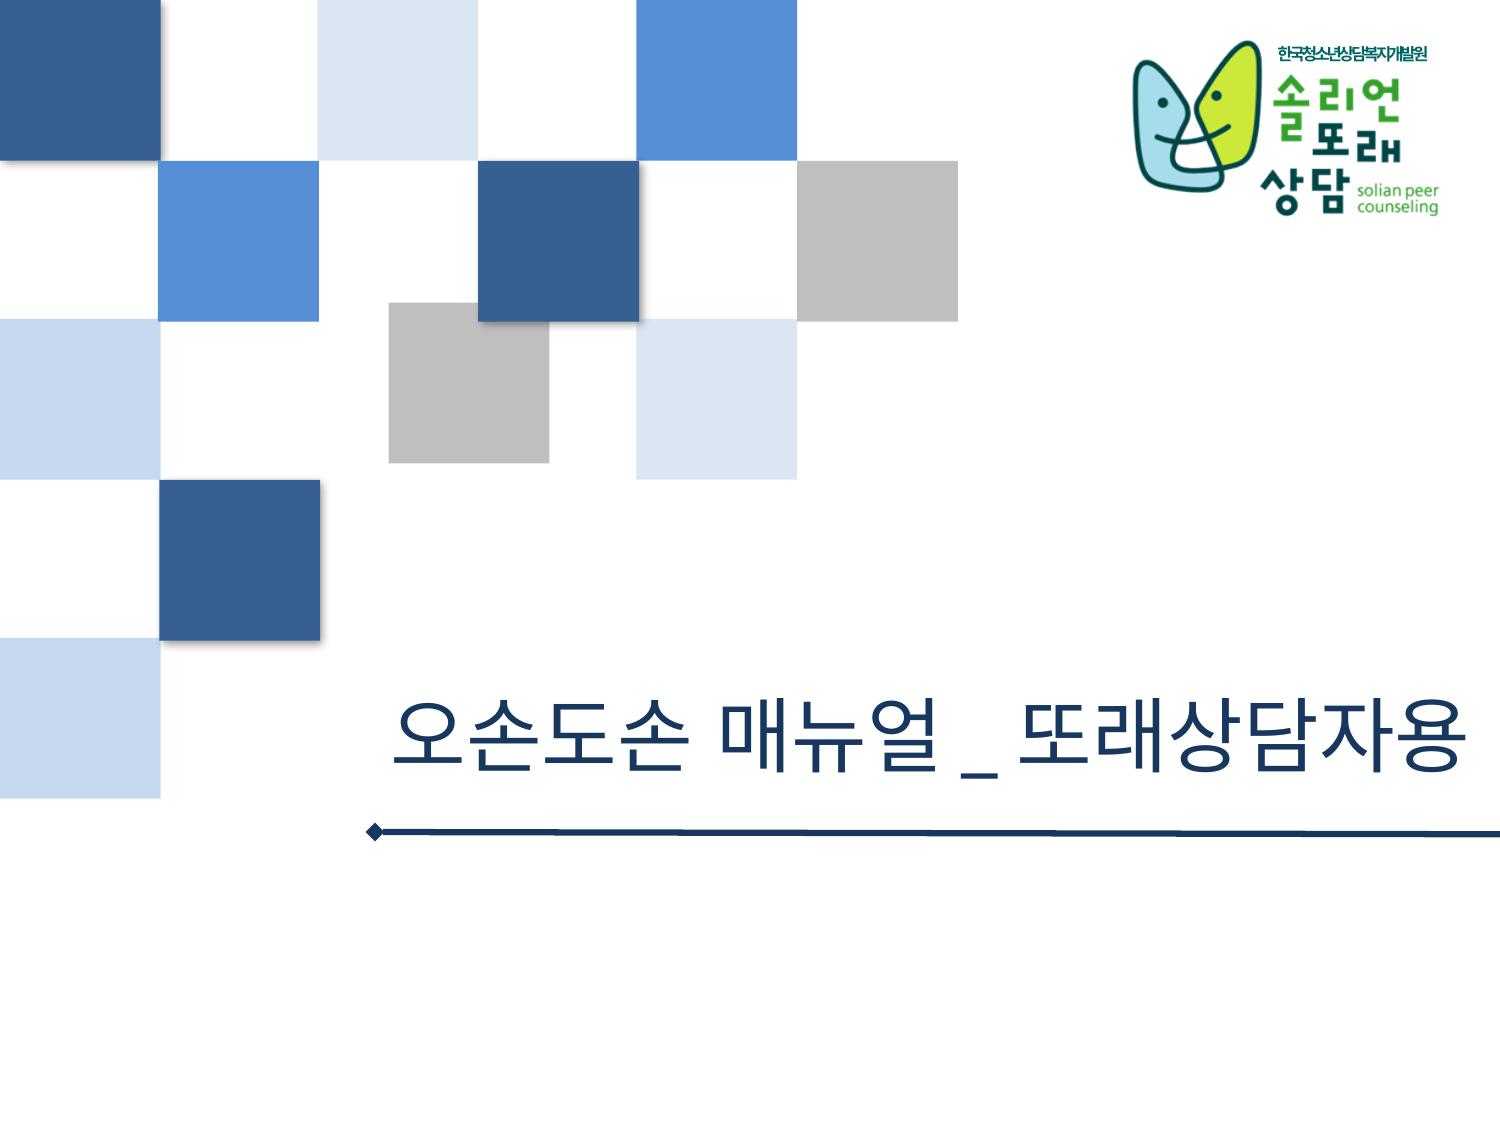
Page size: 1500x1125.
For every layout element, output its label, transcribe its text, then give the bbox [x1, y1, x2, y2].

text_box [634, 317, 799, 482]
text_box [0, 317, 163, 482]
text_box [374, 831, 1500, 835]
text_box [157, 478, 322, 643]
text_box [315, 0, 480, 163]
text_box [156, 159, 321, 324]
text_box [386, 301, 551, 466]
text_box [634, 0, 799, 163]
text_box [1124, 34, 1466, 237]
text_box [0, 636, 163, 801]
title 오손도손 매뉴얼_또래상담자용 [360, 628, 1486, 839]
text_box [795, 159, 960, 324]
text_box [0, 0, 163, 163]
text_box [476, 159, 641, 324]
